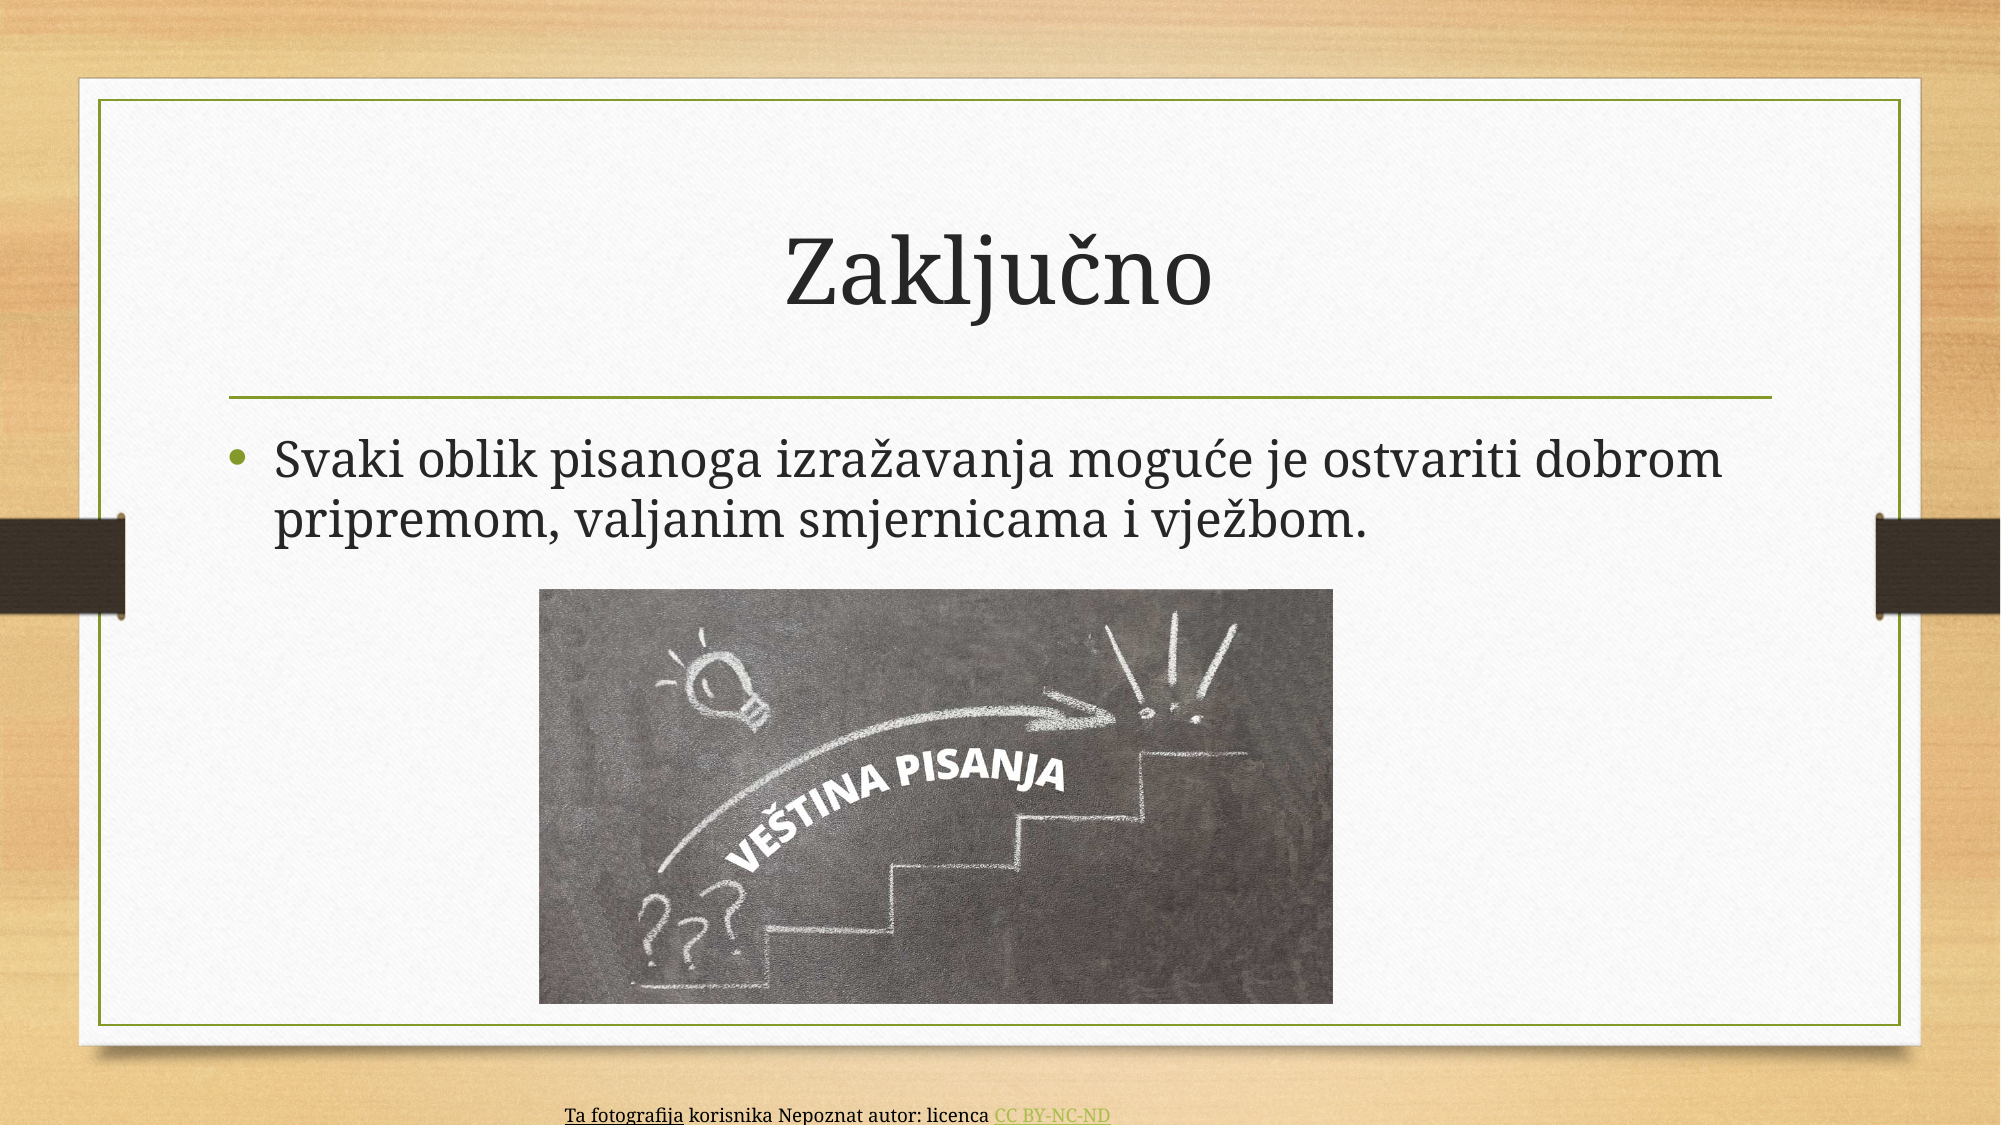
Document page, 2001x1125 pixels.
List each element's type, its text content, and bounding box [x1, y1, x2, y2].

title Zaključno [212, 161, 1788, 375]
picture [0, 0, 2001, 1125]
list Svaki oblik pisanoga izražavanja moguće je ostvariti dobrom pripremom, valjanim smjernicama i vježbom. [212, 419, 1788, 964]
text_box Ta fotografija korisnika Nepoznat autor: licenca CC BY-NC-ND [549, 1096, 1334, 1125]
